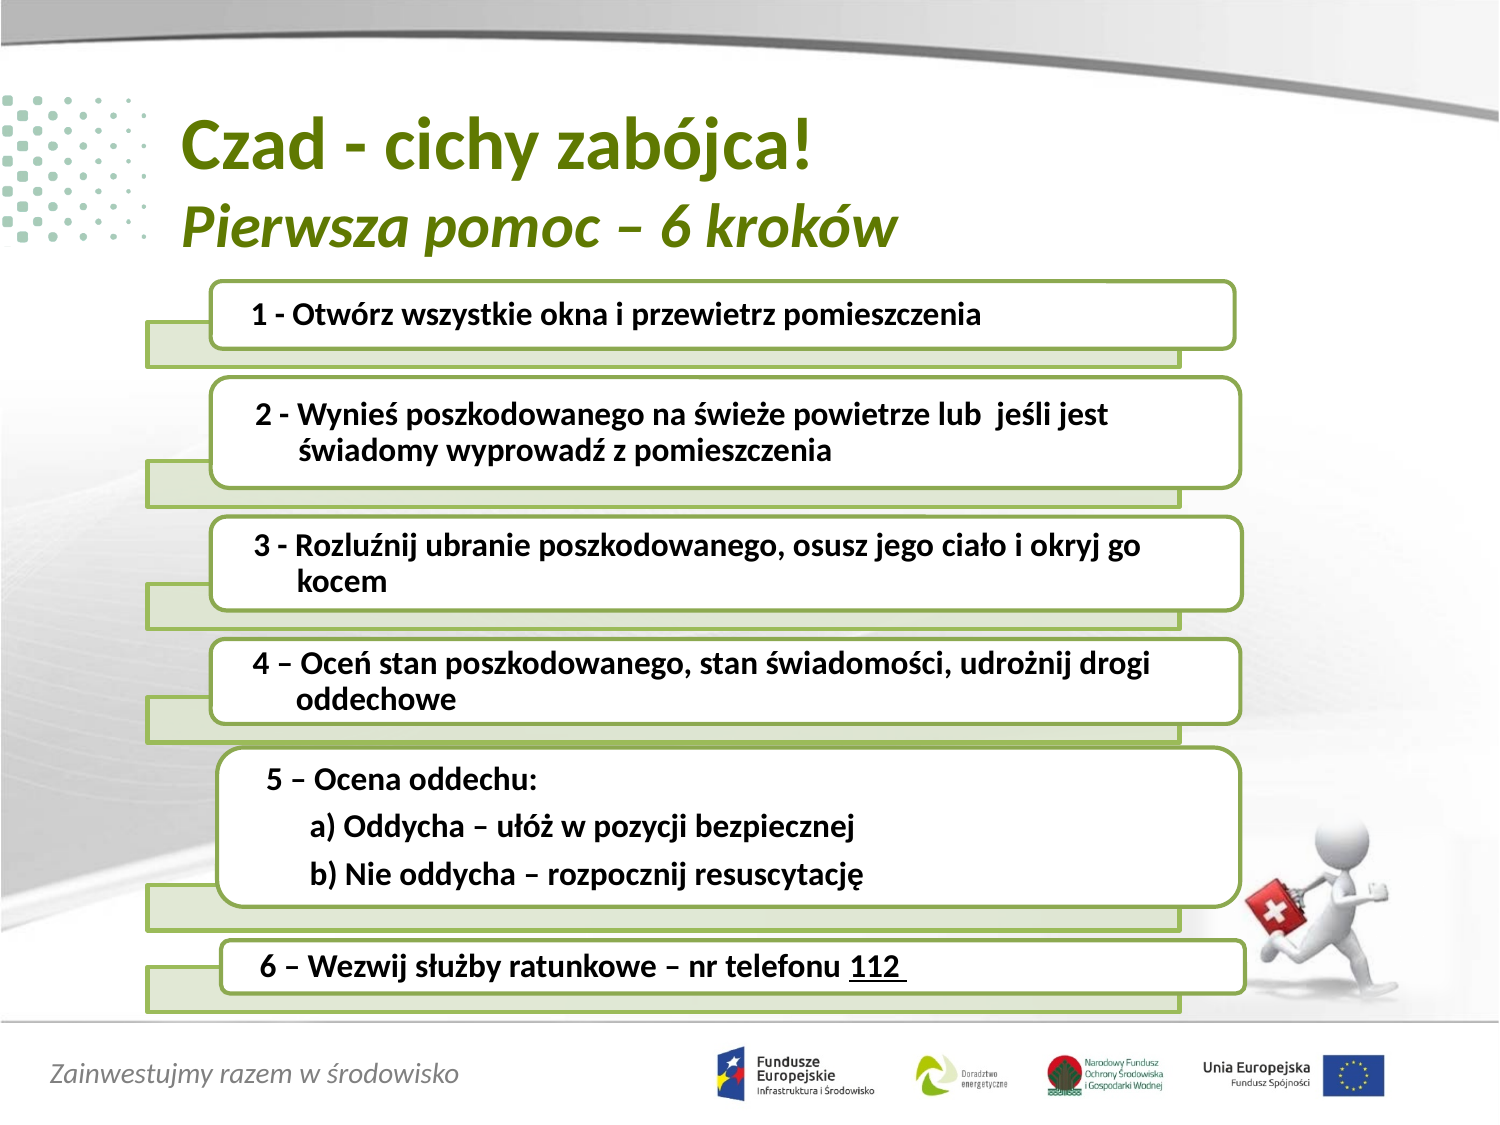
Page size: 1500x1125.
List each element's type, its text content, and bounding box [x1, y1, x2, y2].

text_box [147, 280, 1412, 1014]
text_box Czad - cichy zabójca! Pierwsza pomoc – 6 kroków [166, 53, 1363, 278]
picture [0, 0, 1499, 1023]
picture [703, 1032, 1398, 1115]
